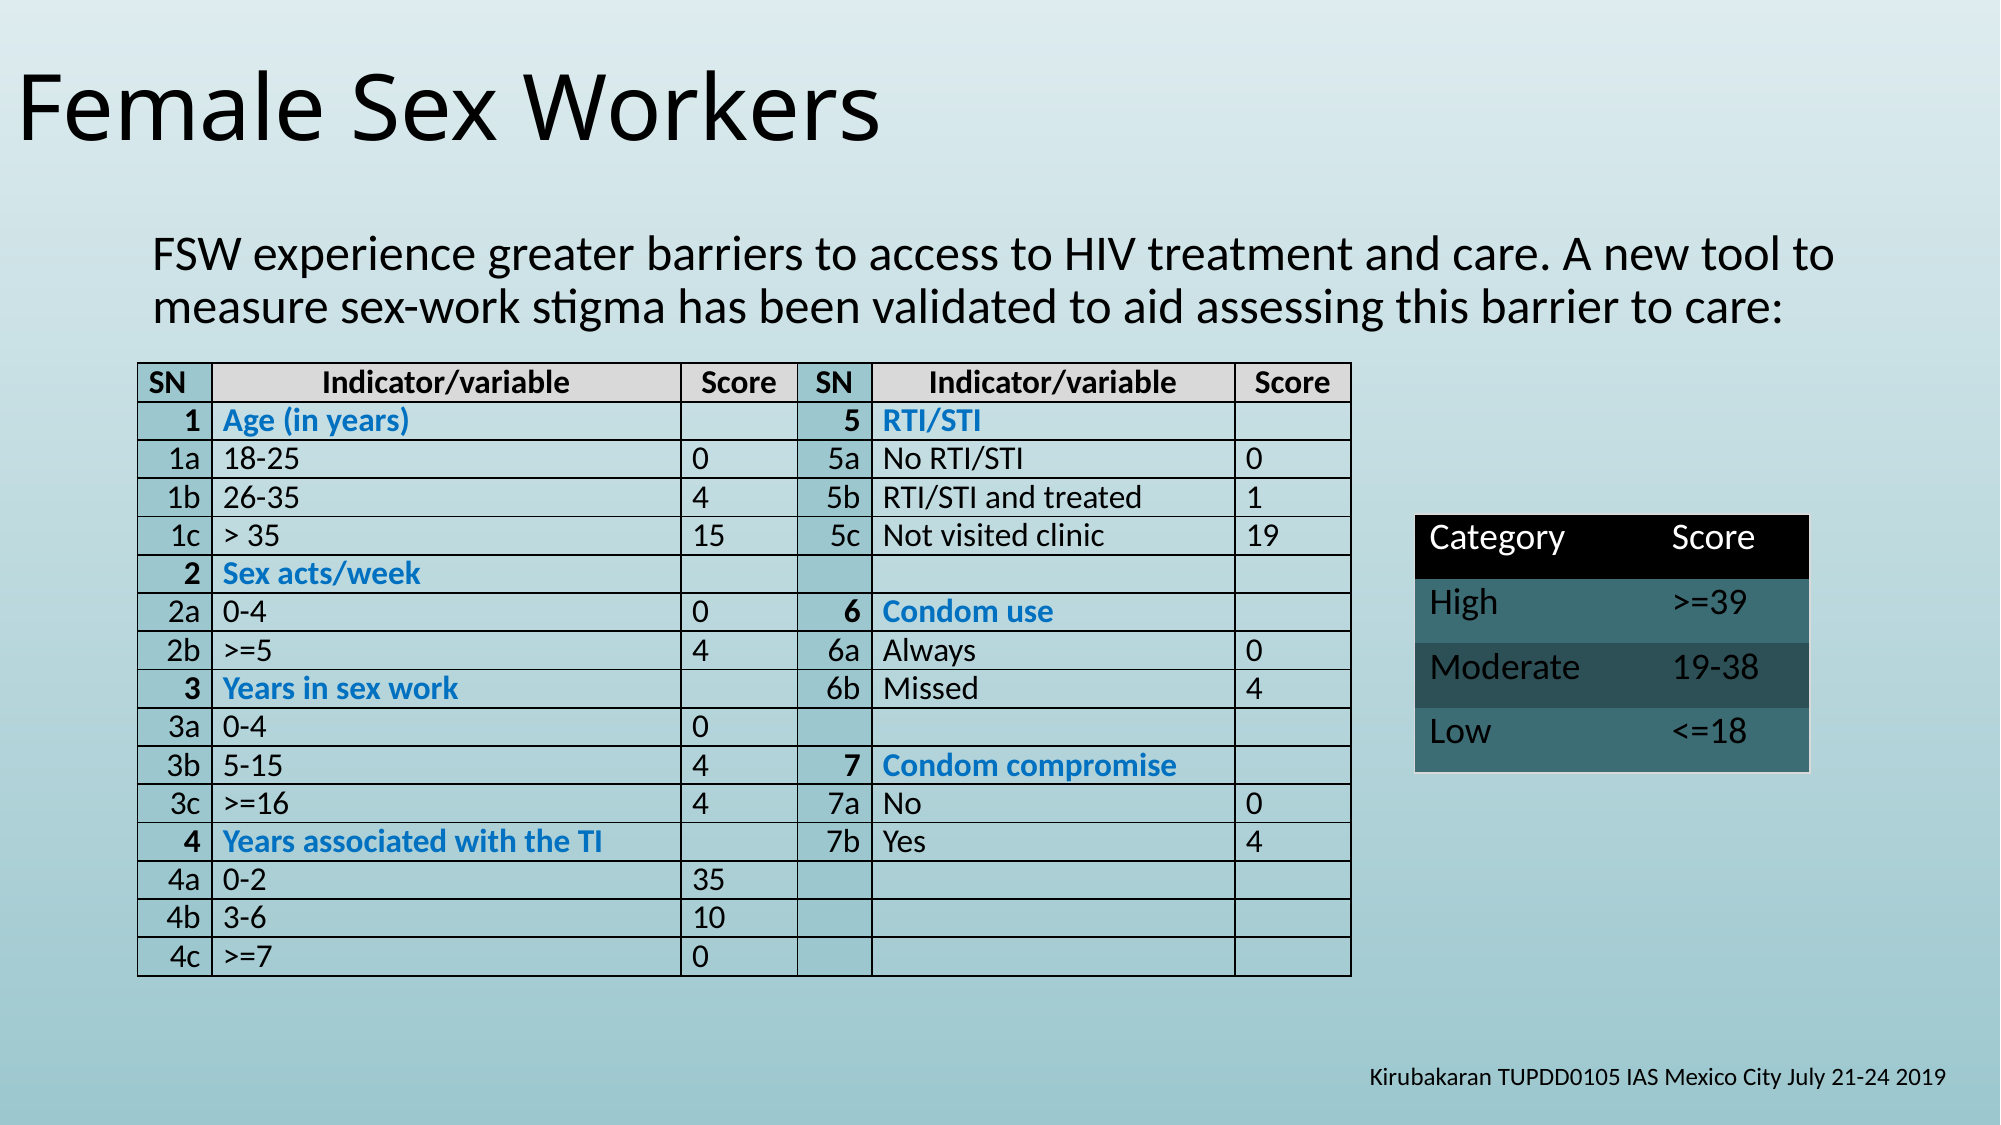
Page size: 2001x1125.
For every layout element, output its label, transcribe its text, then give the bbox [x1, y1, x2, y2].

table_cell 1b [138, 479, 211, 516]
table_cell 7 [798, 747, 871, 783]
table_cell 6a [798, 632, 871, 669]
table_cell RTI/STI [873, 403, 1234, 439]
table_cell 0 [1236, 441, 1350, 477]
table_cell 5b [798, 479, 871, 516]
table_cell RTI/STI and treated [873, 479, 1234, 516]
table_cell 2 [138, 556, 211, 592]
table_cell 4 [682, 632, 797, 669]
table_cell 4c [138, 938, 211, 975]
table_cell [1236, 556, 1350, 592]
table_cell Years associated with the TI [213, 823, 680, 860]
table_cell 4 [682, 785, 797, 822]
table_cell 6 [798, 594, 871, 630]
table_cell No [873, 785, 1234, 822]
table_cell 0 [682, 938, 797, 975]
table_cell >=16 [213, 785, 680, 822]
table_cell [1236, 709, 1350, 745]
table_cell [1236, 747, 1350, 783]
table_cell 0-2 [213, 862, 680, 898]
table_cell Moderate [1415, 643, 1657, 708]
table_cell [798, 900, 871, 936]
table_cell 10 [682, 900, 797, 936]
table_cell [682, 823, 797, 860]
table_cell 4 [682, 747, 797, 783]
table_cell 4 [1236, 670, 1350, 707]
table_cell Low [1415, 708, 1657, 772]
table_cell 6b [798, 670, 871, 707]
table_cell 15 [682, 517, 797, 554]
table_cell Condom use [873, 594, 1234, 630]
table_cell 4 [682, 479, 797, 516]
table_cell [873, 556, 1234, 592]
table_cell 1 [138, 403, 211, 439]
table_cell [798, 556, 871, 592]
table_cell 4 [1236, 823, 1350, 860]
table_header Score [1236, 364, 1350, 401]
table_cell 0 [682, 709, 797, 745]
table_cell 5c [798, 517, 871, 554]
table_cell Years in sex work [213, 670, 680, 707]
table_cell [873, 900, 1234, 936]
table_cell 2b [138, 632, 211, 669]
title Female Sex Workers [0, 1, 1725, 220]
table_header Score [1657, 515, 1809, 579]
list FSW experience greater barriers to access to HIV treatment and care. A new tool to measure sex-work stigma has been validated to aid assessing this barrier to care: [137, 219, 1863, 934]
table_cell 3-6 [213, 900, 680, 936]
table_cell 0 [1236, 785, 1350, 822]
table_cell [1236, 938, 1350, 975]
table_cell 0-4 [213, 709, 680, 745]
table_cell Missed [873, 670, 1234, 707]
table_cell 0 [682, 594, 797, 630]
table_cell >=5 [213, 632, 680, 669]
table_cell <=18 [1657, 708, 1809, 772]
table_cell [798, 709, 871, 745]
table_header SN [138, 364, 211, 401]
table_cell [1236, 900, 1350, 936]
table_cell 2a [138, 594, 211, 630]
table_cell Sex acts/week [213, 556, 680, 592]
table_cell High [1415, 579, 1657, 643]
table_cell 4 [138, 823, 211, 860]
table_cell 19-38 [1657, 643, 1809, 708]
table_cell 18-25 [213, 441, 680, 477]
table_header Indicator/variable [873, 364, 1234, 401]
table_cell 5a [798, 441, 871, 477]
table_cell [1236, 862, 1350, 898]
table_cell >=39 [1657, 579, 1809, 643]
table_header Score [682, 364, 797, 401]
table_cell No RTI/STI [873, 441, 1234, 477]
table_cell 1 [1236, 479, 1350, 516]
table_cell [798, 938, 871, 975]
table_cell [1236, 594, 1350, 630]
table_cell [873, 709, 1234, 745]
table_cell Always [873, 632, 1234, 669]
table_cell [873, 938, 1234, 975]
table_cell Yes [873, 823, 1234, 860]
table_cell 3 [138, 670, 211, 707]
table_cell [873, 862, 1234, 898]
table_header SN [798, 364, 871, 401]
table_cell 4b [138, 900, 211, 936]
table_cell 1a [138, 441, 211, 477]
table_cell 3b [138, 747, 211, 783]
table_cell 5 [798, 403, 871, 439]
table_cell 26-35 [213, 479, 680, 516]
table_cell >=7 [213, 938, 680, 975]
table_cell > 35 [213, 517, 680, 554]
table_header Category [1415, 515, 1657, 579]
table_cell 35 [682, 862, 797, 898]
table_cell Condom compromise [873, 747, 1234, 783]
table_cell [682, 556, 797, 592]
table_cell Not visited clinic [873, 517, 1234, 554]
table_cell 19 [1236, 517, 1350, 554]
table_cell 0 [1236, 632, 1350, 669]
table_cell 3a [138, 709, 211, 745]
table_cell [682, 403, 797, 439]
text_box Kirubakaran TUPDD0105 IAS Mexico City July 21-24 2019 [1354, 1052, 1969, 1098]
table_cell 3c [138, 785, 211, 822]
table_cell 5-15 [213, 747, 680, 783]
table_cell 0-4 [213, 594, 680, 630]
table_cell 7a [798, 785, 871, 822]
table_header Indicator/variable [213, 364, 680, 401]
table_cell 1c [138, 517, 211, 554]
table_cell [1236, 403, 1350, 439]
table_cell 0 [682, 441, 797, 477]
table_cell 4a [138, 862, 211, 898]
table_cell [798, 862, 871, 898]
table_cell 7b [798, 823, 871, 860]
table_cell [682, 670, 797, 707]
table_cell Age (in years) [213, 403, 680, 439]
